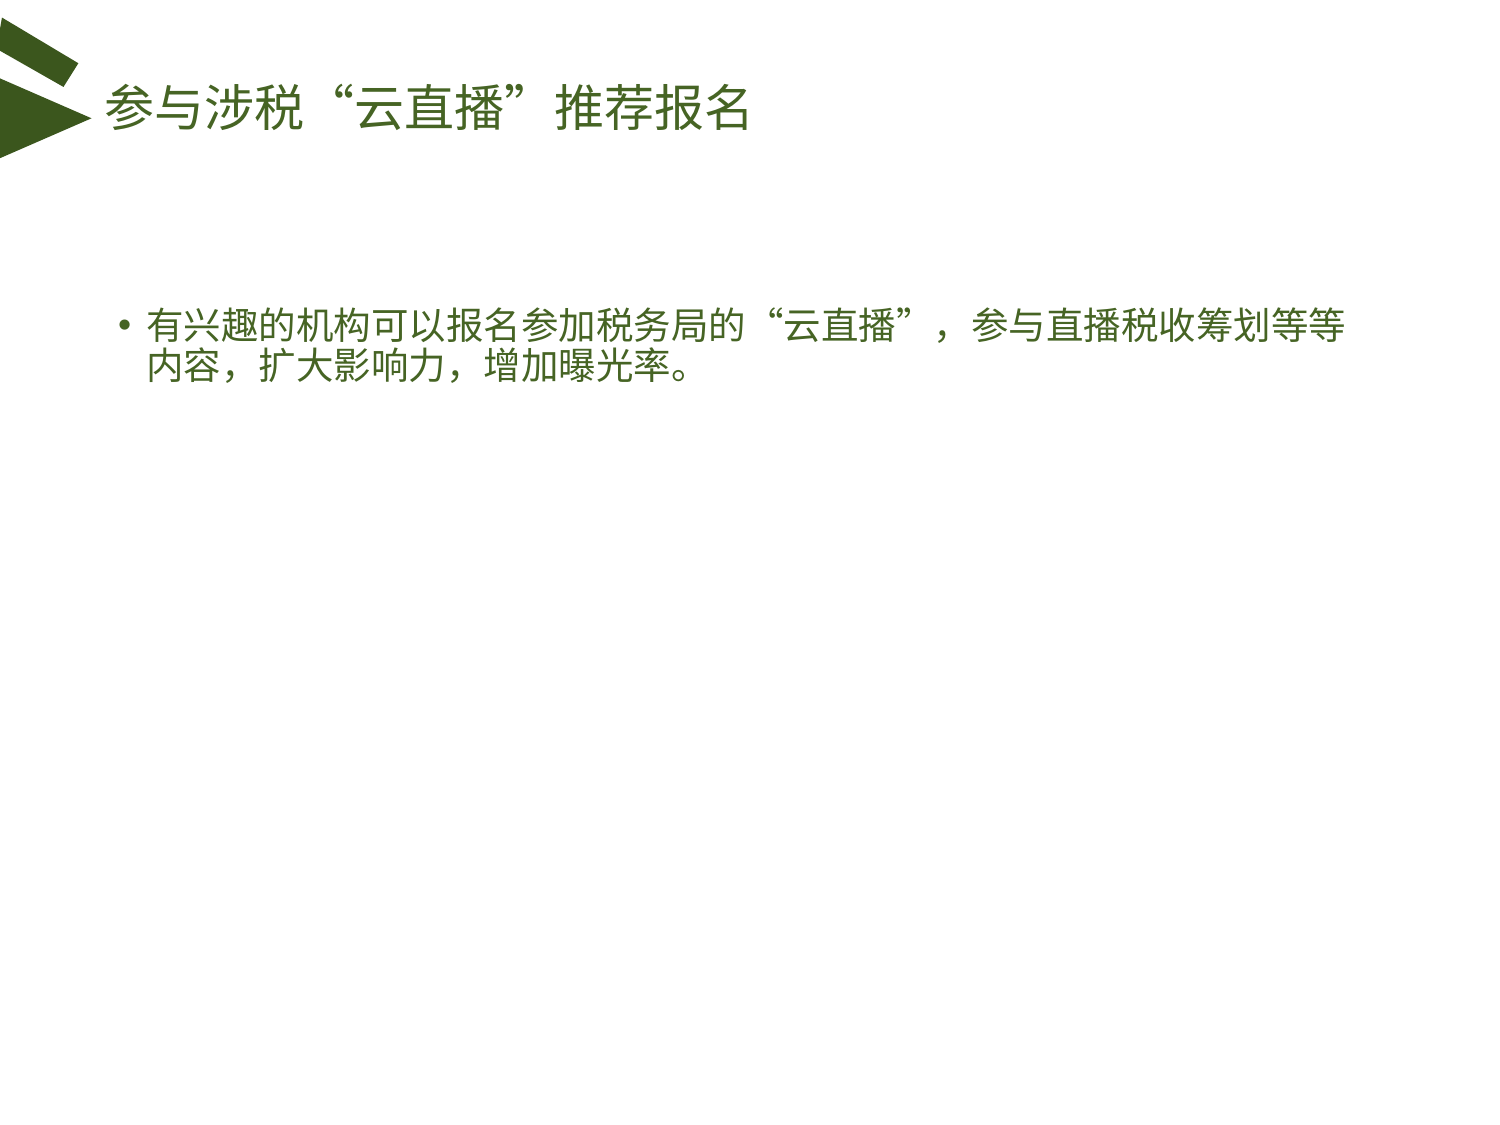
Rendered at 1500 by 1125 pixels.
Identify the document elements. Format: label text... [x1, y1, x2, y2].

title 参与涉税“云直播”推荐报名 [89, 5, 1384, 216]
list 有兴趣的机构可以报名参加税务局的“云直播”，参与直播税收筹划等等内容，扩大影响力，增加曝光率。 [103, 299, 1397, 1014]
